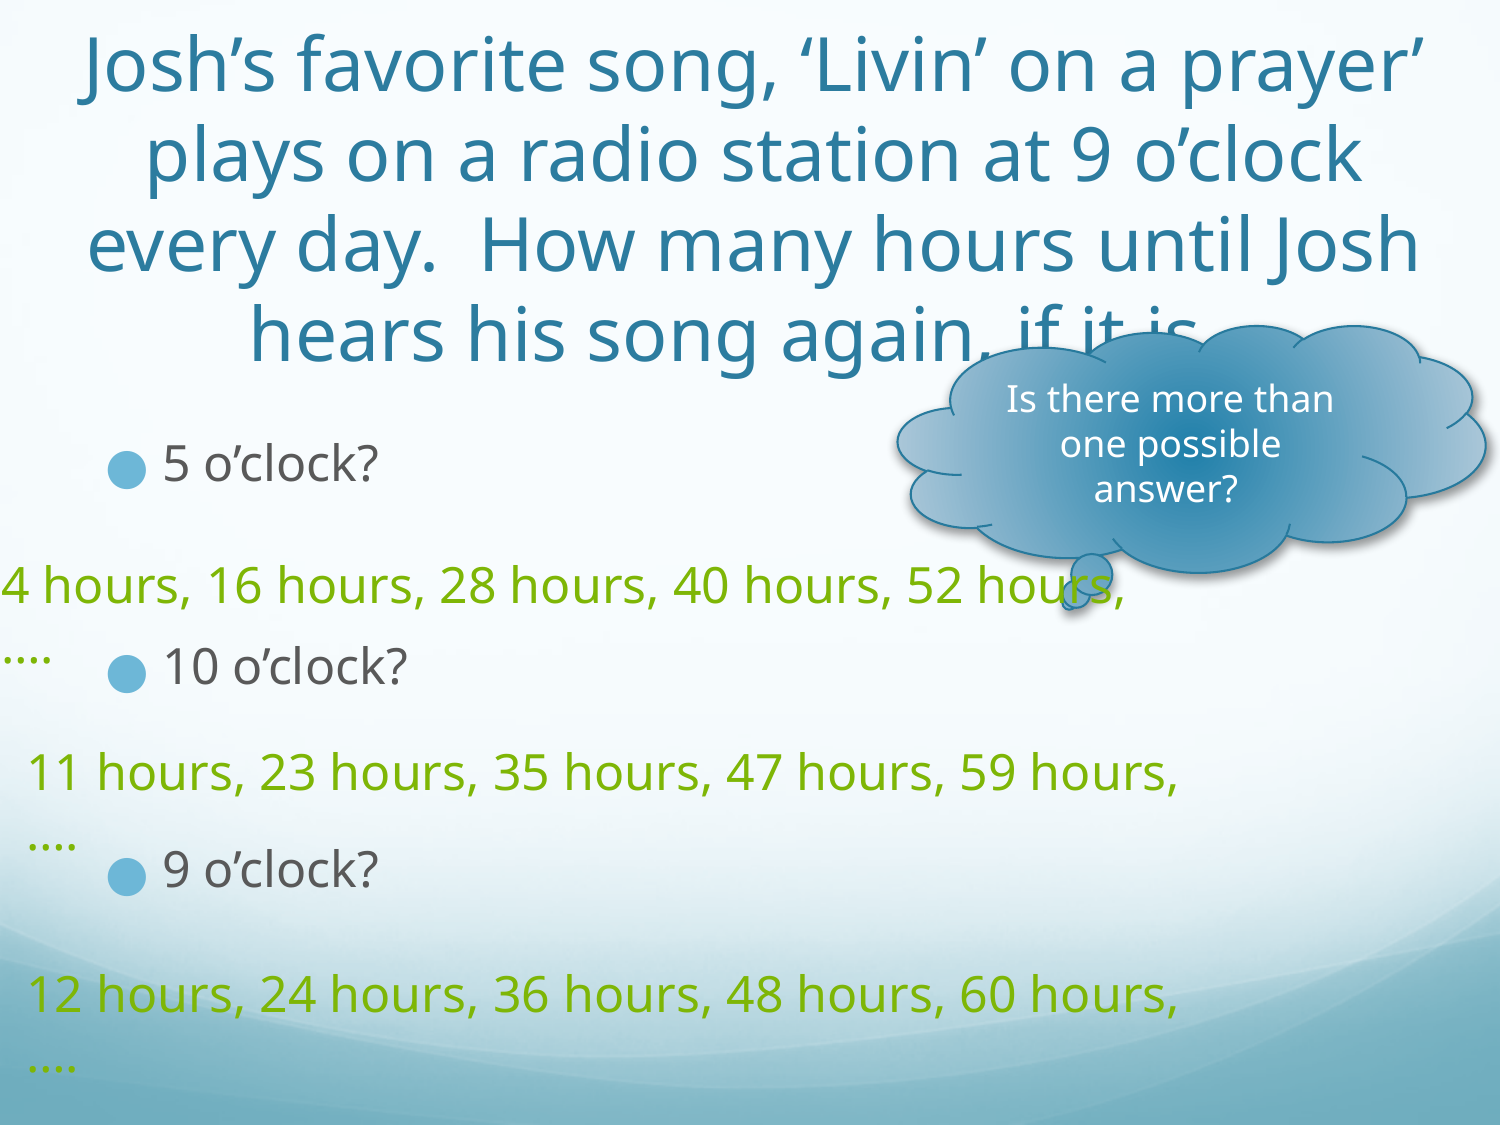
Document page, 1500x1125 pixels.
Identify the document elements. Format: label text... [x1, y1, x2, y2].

list 5 o’clock? 10 o’clock? 9 o’clock? [90, 423, 980, 546]
text_box 11 hours, 23 hours, 35 hours, 47 hours, 59 hours, …. [11, 732, 1239, 809]
list 5 o’clock? 10 o’clock? 9 o’clock? [90, 528, 1410, 975]
picture [0, 0, 1500, 1125]
title Josh’s favorite song, ‘Livin’ on a prayer’ plays on a radio station at 9 o’clock every day. How many hours until Josh hears his song again, if it is… [28, 17, 1482, 385]
text_box Is there more than one possible answer? [897, 325, 1486, 573]
text_box 4 hours, 16 hours, 28 hours, 40 hours, 52 hours, …. [0, 546, 1190, 623]
text_box 12 hours, 24 hours, 36 hours, 48 hours, 60 hours, …. [11, 955, 1243, 1032]
